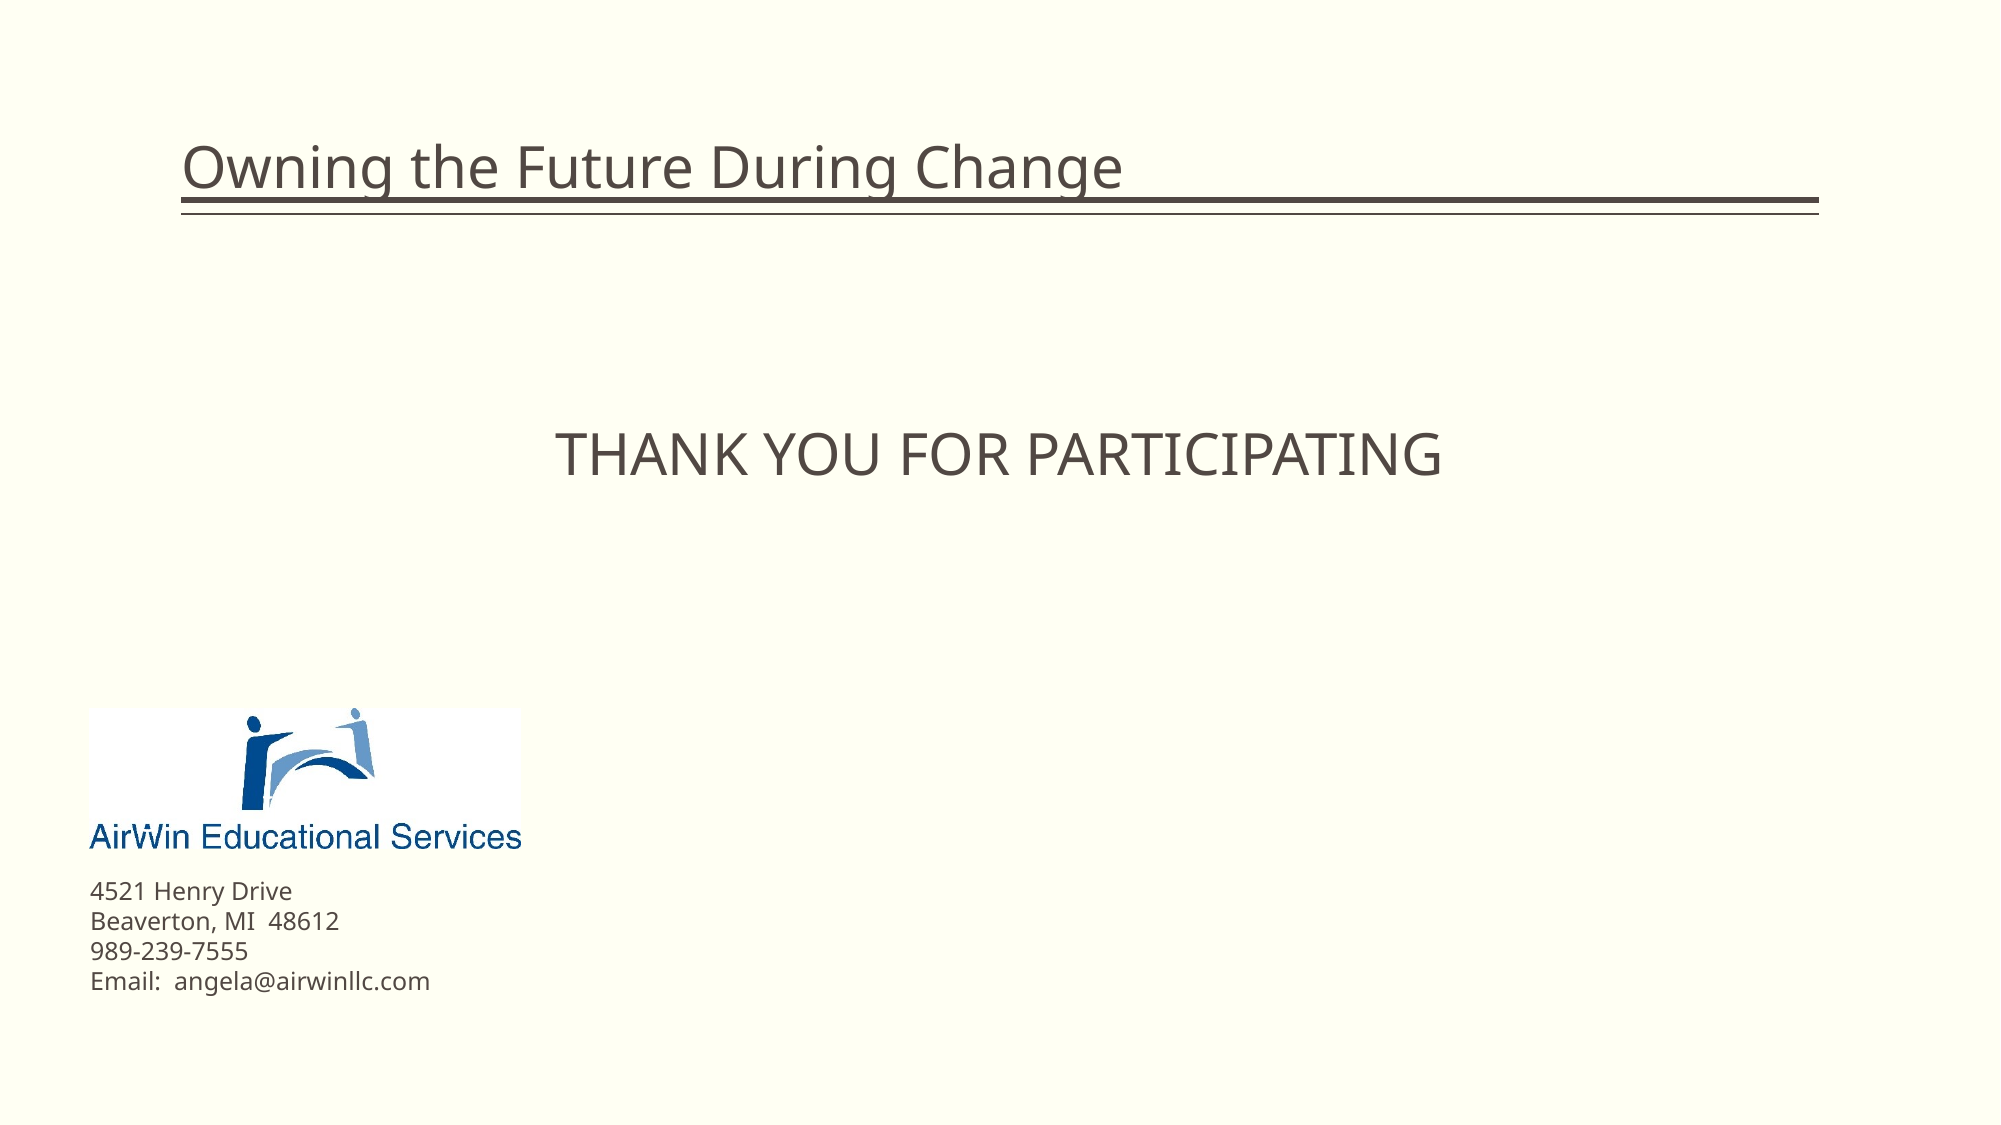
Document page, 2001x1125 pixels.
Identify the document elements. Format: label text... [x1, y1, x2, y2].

picture [89, 708, 521, 849]
text_box Angela L. Irwin 4521 Henry Drive Beaverton, MI 48612 989-239-7555 Email: angela@airwinllc.com [75, 778, 1076, 1003]
text_box THANK YOU FOR PARTICIPATING [94, 255, 1906, 496]
title Owning the Future During Change [181, 28, 1819, 209]
